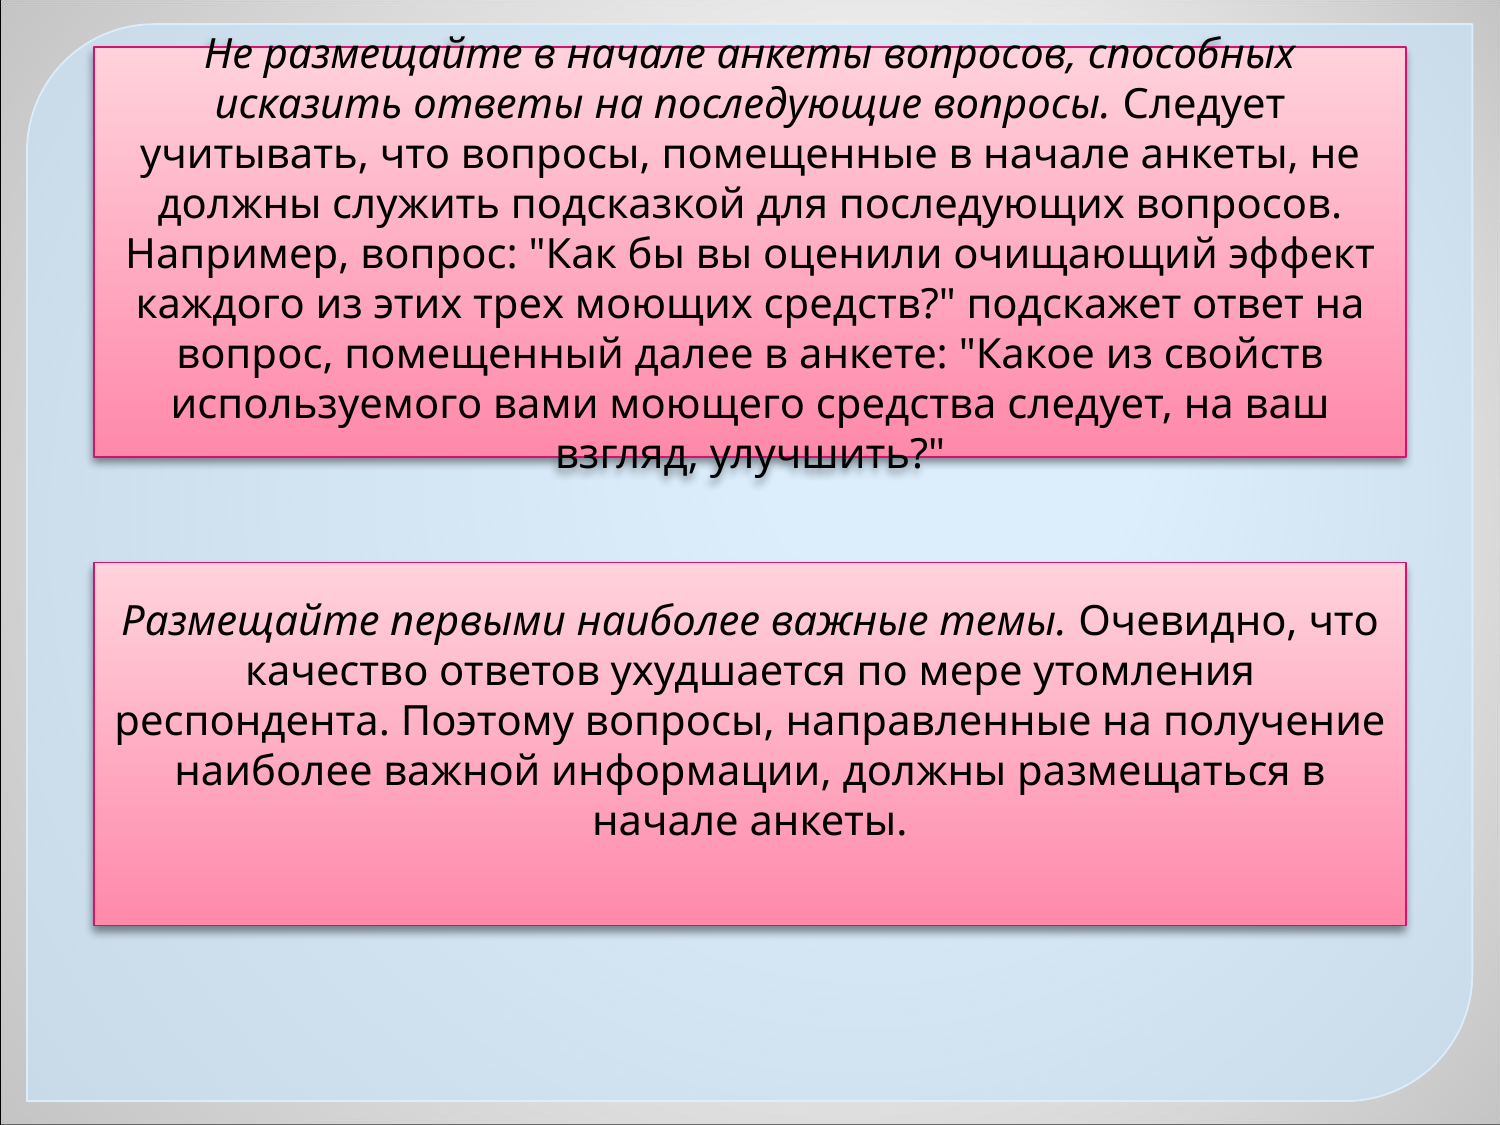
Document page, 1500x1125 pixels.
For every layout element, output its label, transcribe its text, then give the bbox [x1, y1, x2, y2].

picture [0, 0, 1500, 1125]
text_box Размещайте первыми наиболее важные темы. Очевидно, что качество ответов ухудшается по мере утомления респондента. Поэтому вопросы, направленные на получение наиболее важной информации, должны размещаться в начале анкеты. [93, 562, 1407, 926]
text_box Не размещайте в начале анкеты вопросов, способных исказить ответы на последующие вопросы. Следует учитывать, что вопросы, помещенные в начале анкеты, не должны служить подсказкой для последующих вопросов. Например, вопрос: "Как бы вы оценили очищающий эффект каждого из этих трех моющих средств?" подскажет ответ на вопрос, помещенный далее в анкете: "Какое из свойств используемого вами моющего средства следует, на ваш взгляд, улучшить?" [93, 46, 1407, 458]
